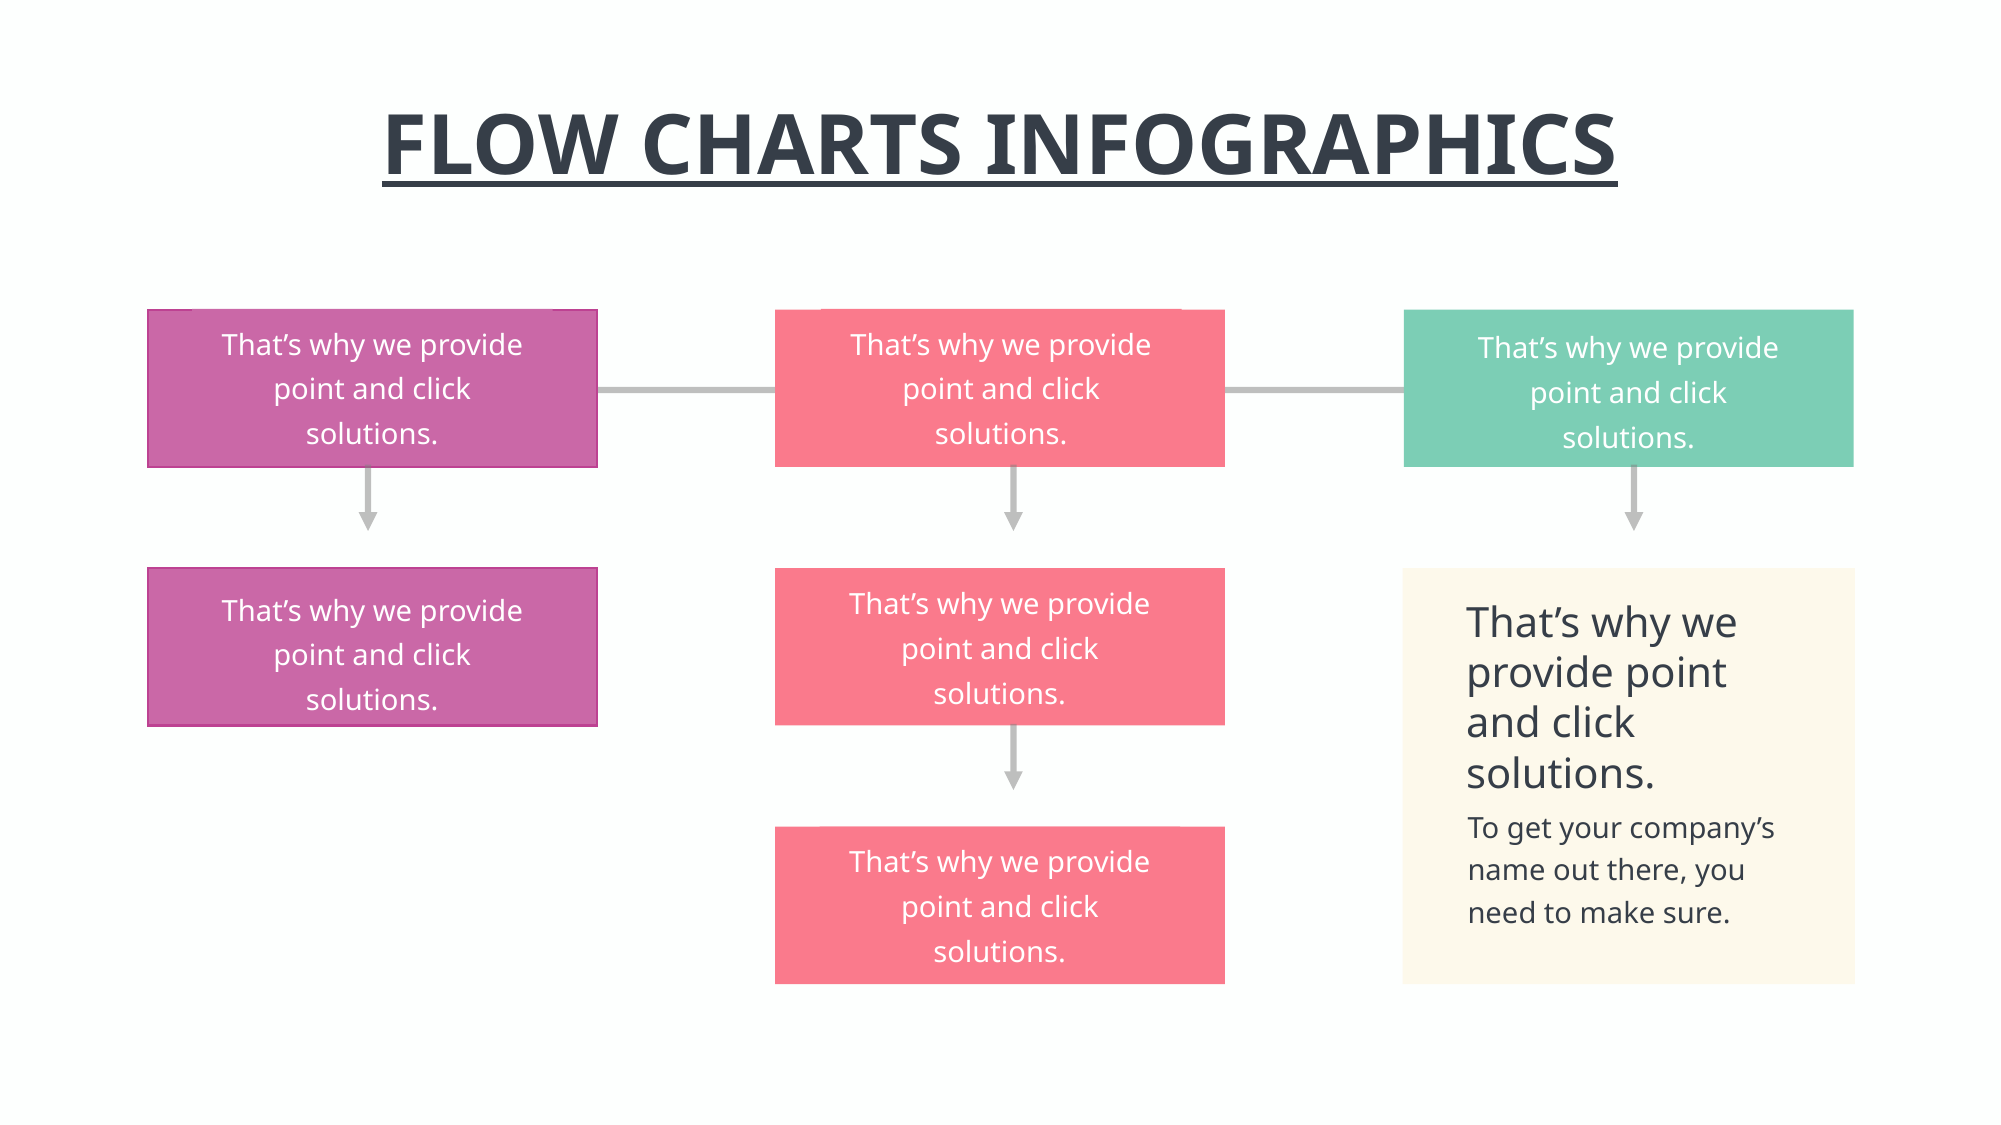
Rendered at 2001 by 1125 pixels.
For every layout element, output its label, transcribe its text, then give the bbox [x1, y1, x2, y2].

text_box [1403, 309, 1854, 467]
text_box FLOW CHARTS INFOGRAPHICS [367, 83, 1633, 199]
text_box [775, 308, 1225, 467]
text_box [147, 308, 598, 467]
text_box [1451, 588, 1824, 932]
text_box [1402, 567, 1856, 985]
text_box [775, 826, 1225, 985]
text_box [147, 568, 598, 726]
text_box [775, 568, 1225, 726]
